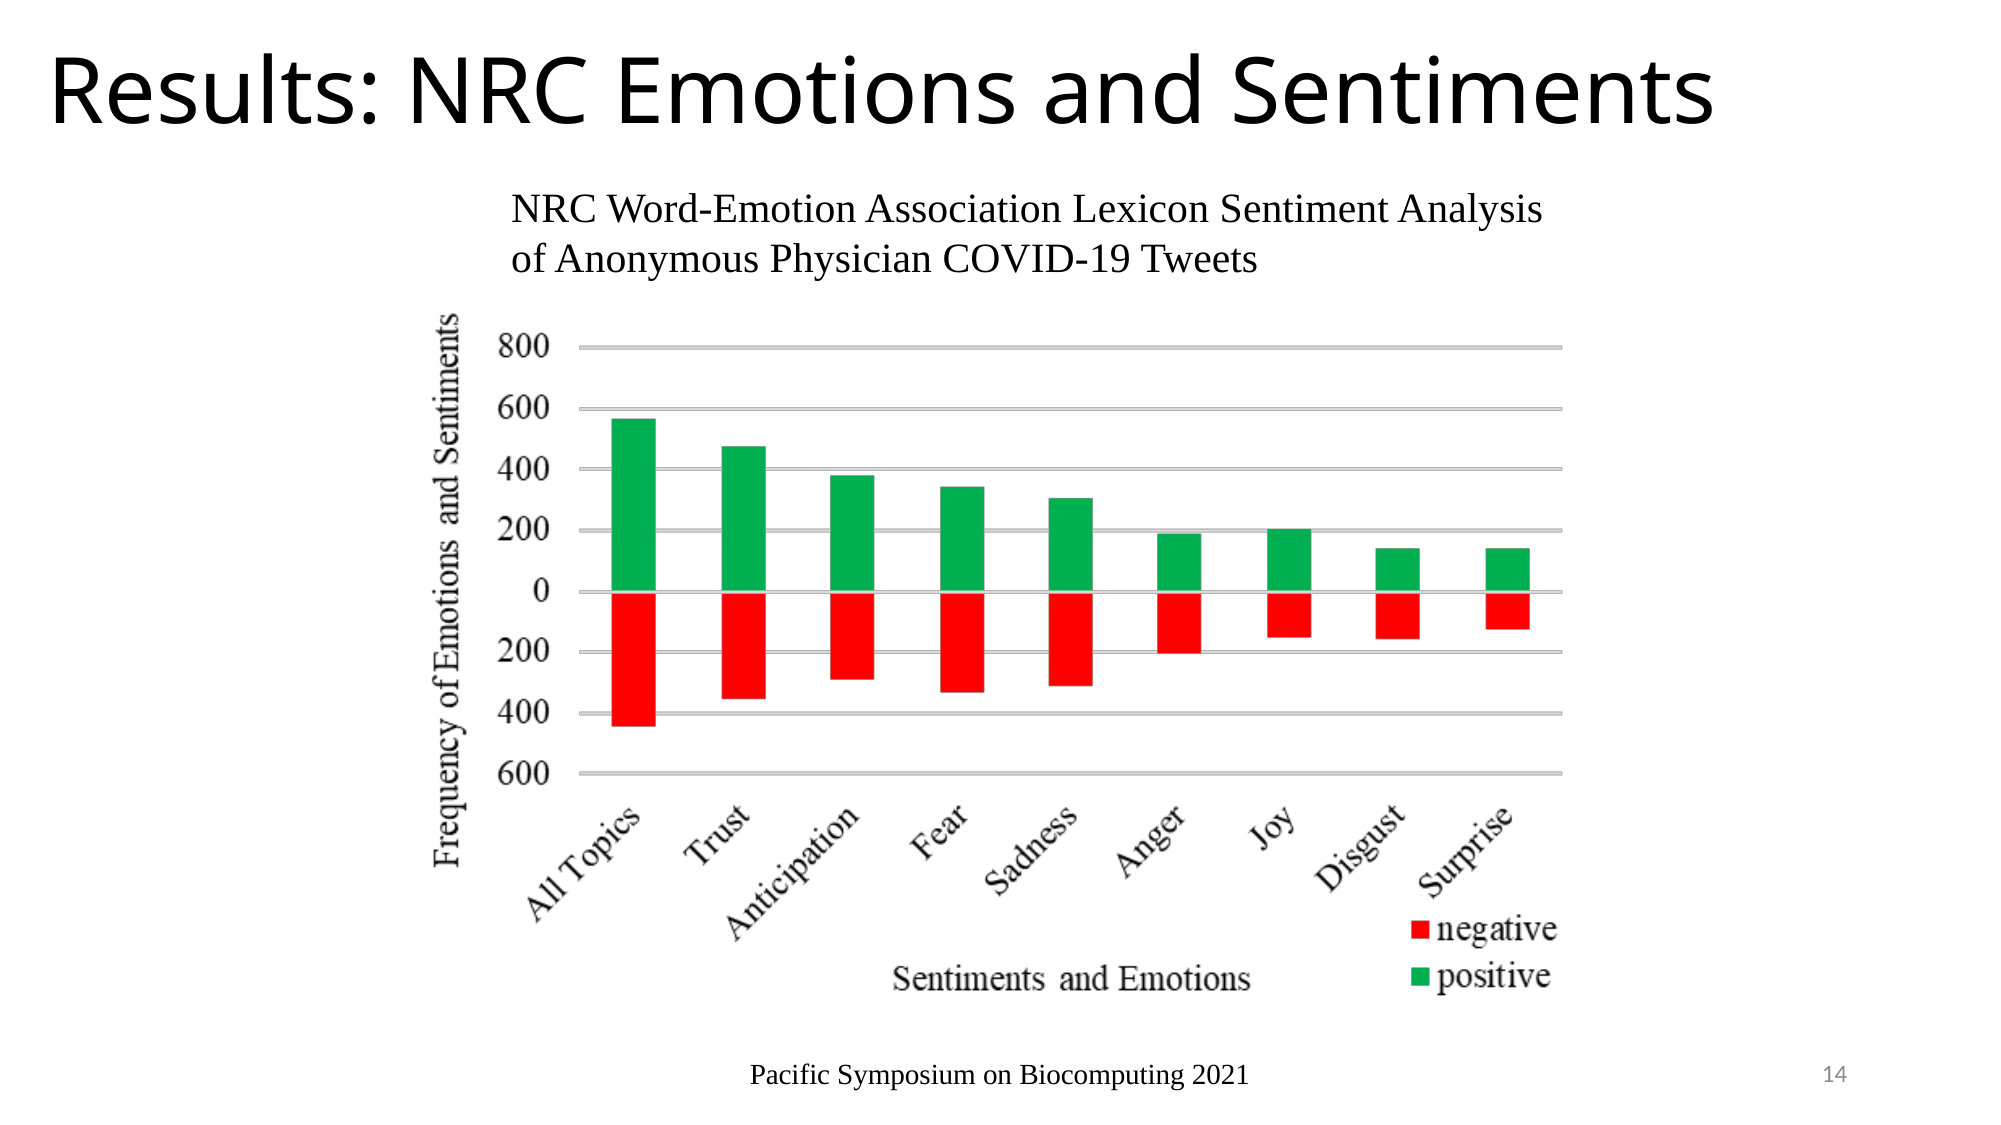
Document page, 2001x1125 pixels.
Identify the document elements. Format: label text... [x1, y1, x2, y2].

text_box NRC Word-Emotion Association Lexicon Sentiment Analysis of Anonymous Physician COVID-19 Tweets [496, 172, 1568, 288]
picture [392, 288, 1606, 1015]
slide_number 14 [1412, 1042, 1863, 1103]
footer Pacific Symposium on Biocomputing 2021 [662, 1042, 1338, 1103]
title Results: NRC Emotions and Sentiments [32, 25, 1758, 163]
